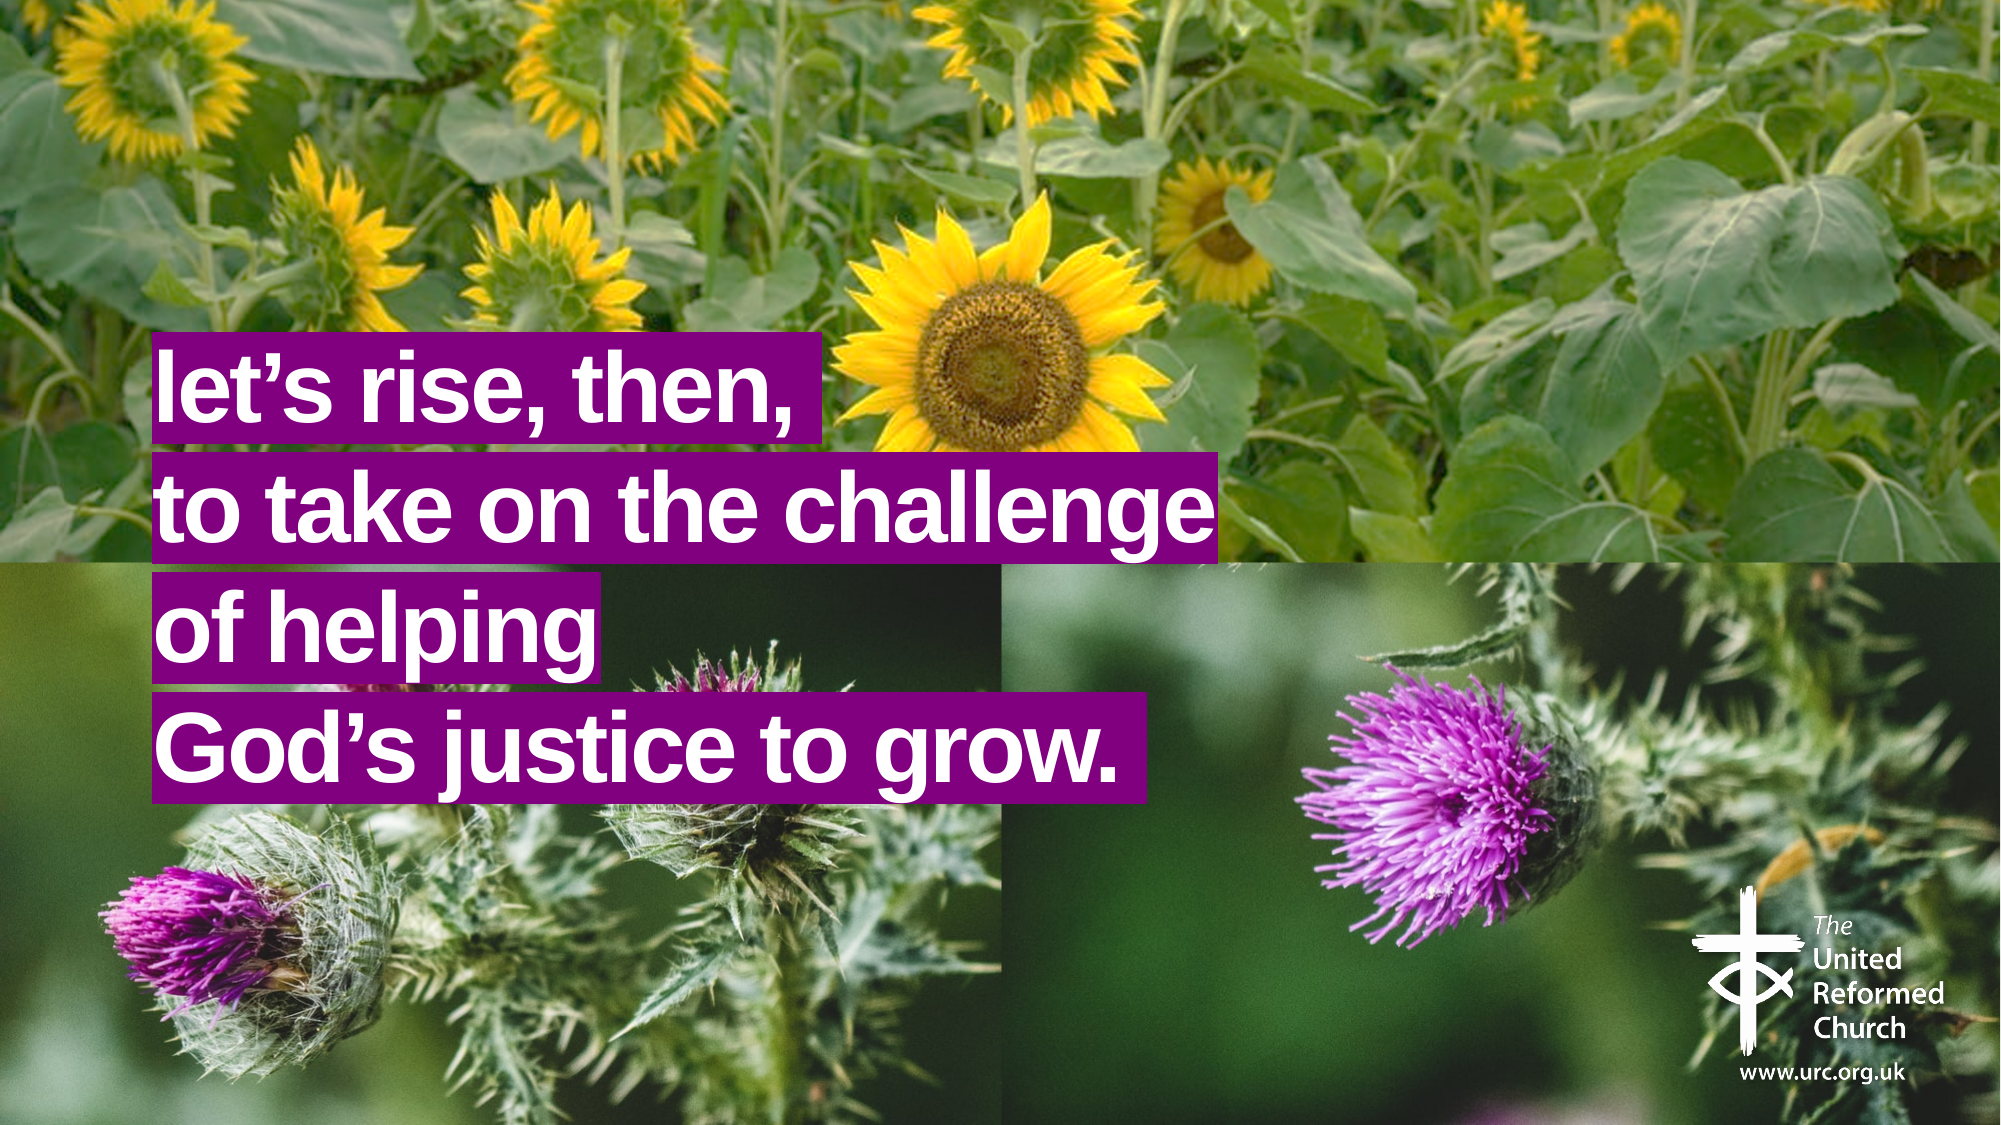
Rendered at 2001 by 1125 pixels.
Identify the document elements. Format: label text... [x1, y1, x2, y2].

title let’s rise, then, to take on the challenge of helping God’s justice to grow. [137, 74, 1863, 1051]
picture [0, 0, 2001, 1125]
